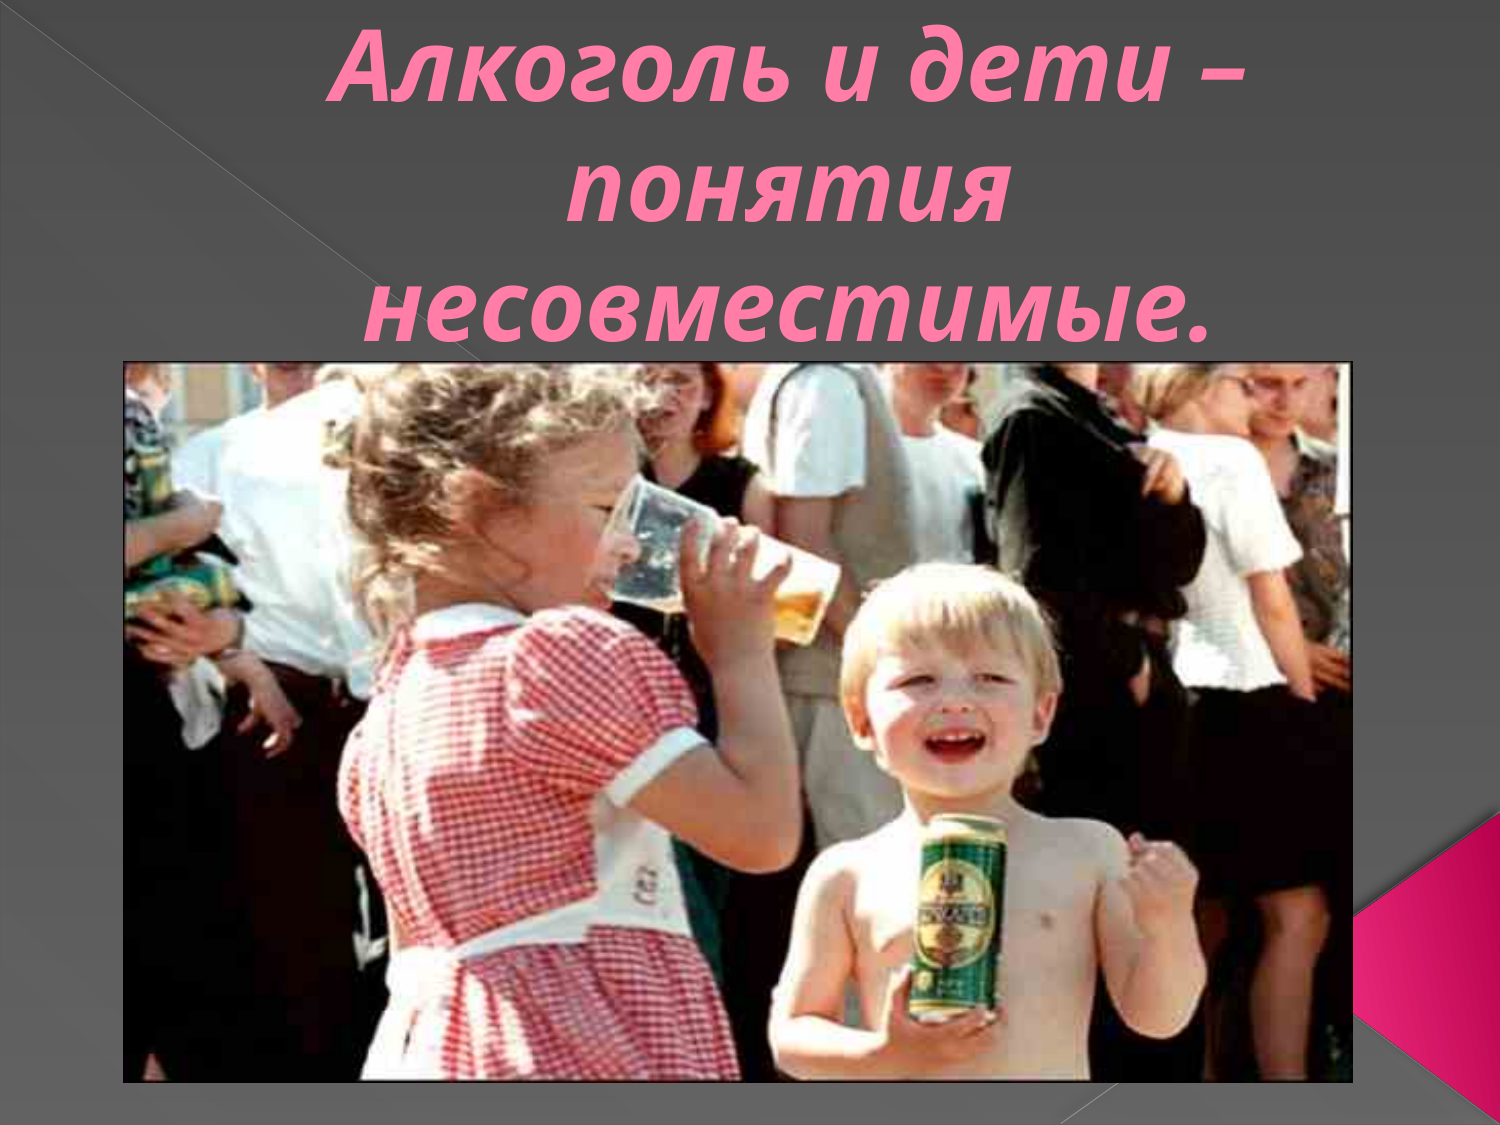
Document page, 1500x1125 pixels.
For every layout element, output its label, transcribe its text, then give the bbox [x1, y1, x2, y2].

picture [123, 361, 1353, 1083]
title Алкоголь и дети – понятия несовместимые. [88, 0, 1412, 369]
